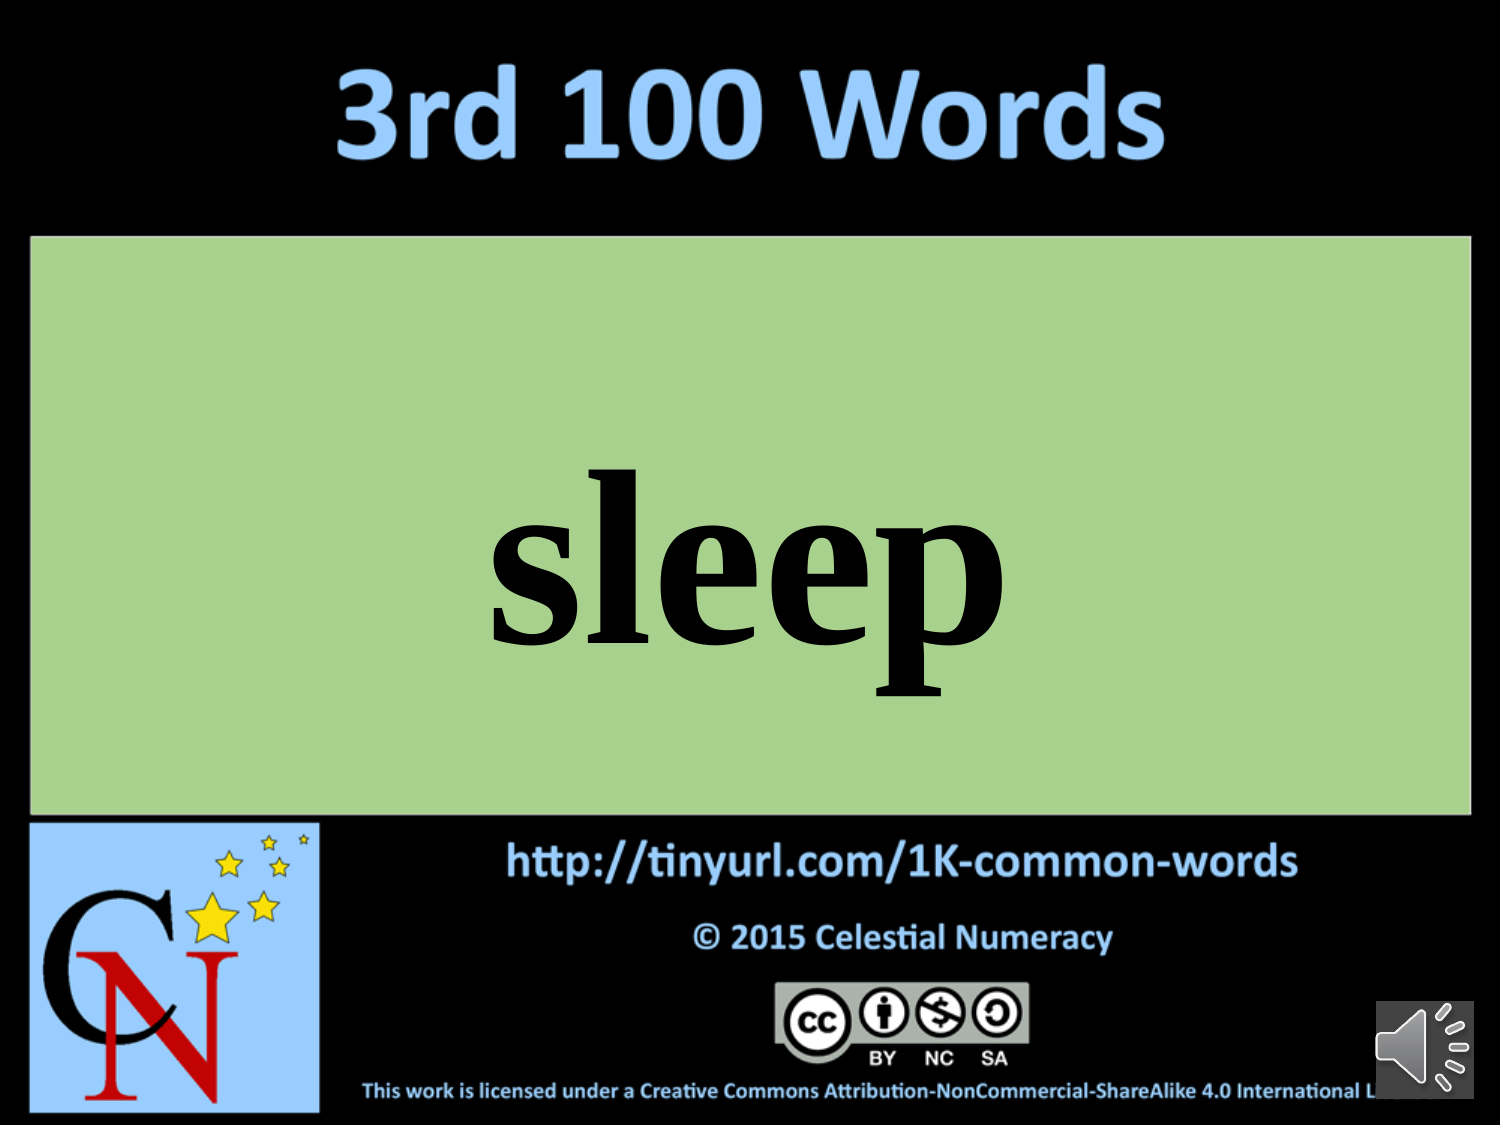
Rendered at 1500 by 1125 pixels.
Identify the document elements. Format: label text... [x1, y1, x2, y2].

picture [0, 0, 1500, 1125]
title sleep [34, 453, 1466, 672]
